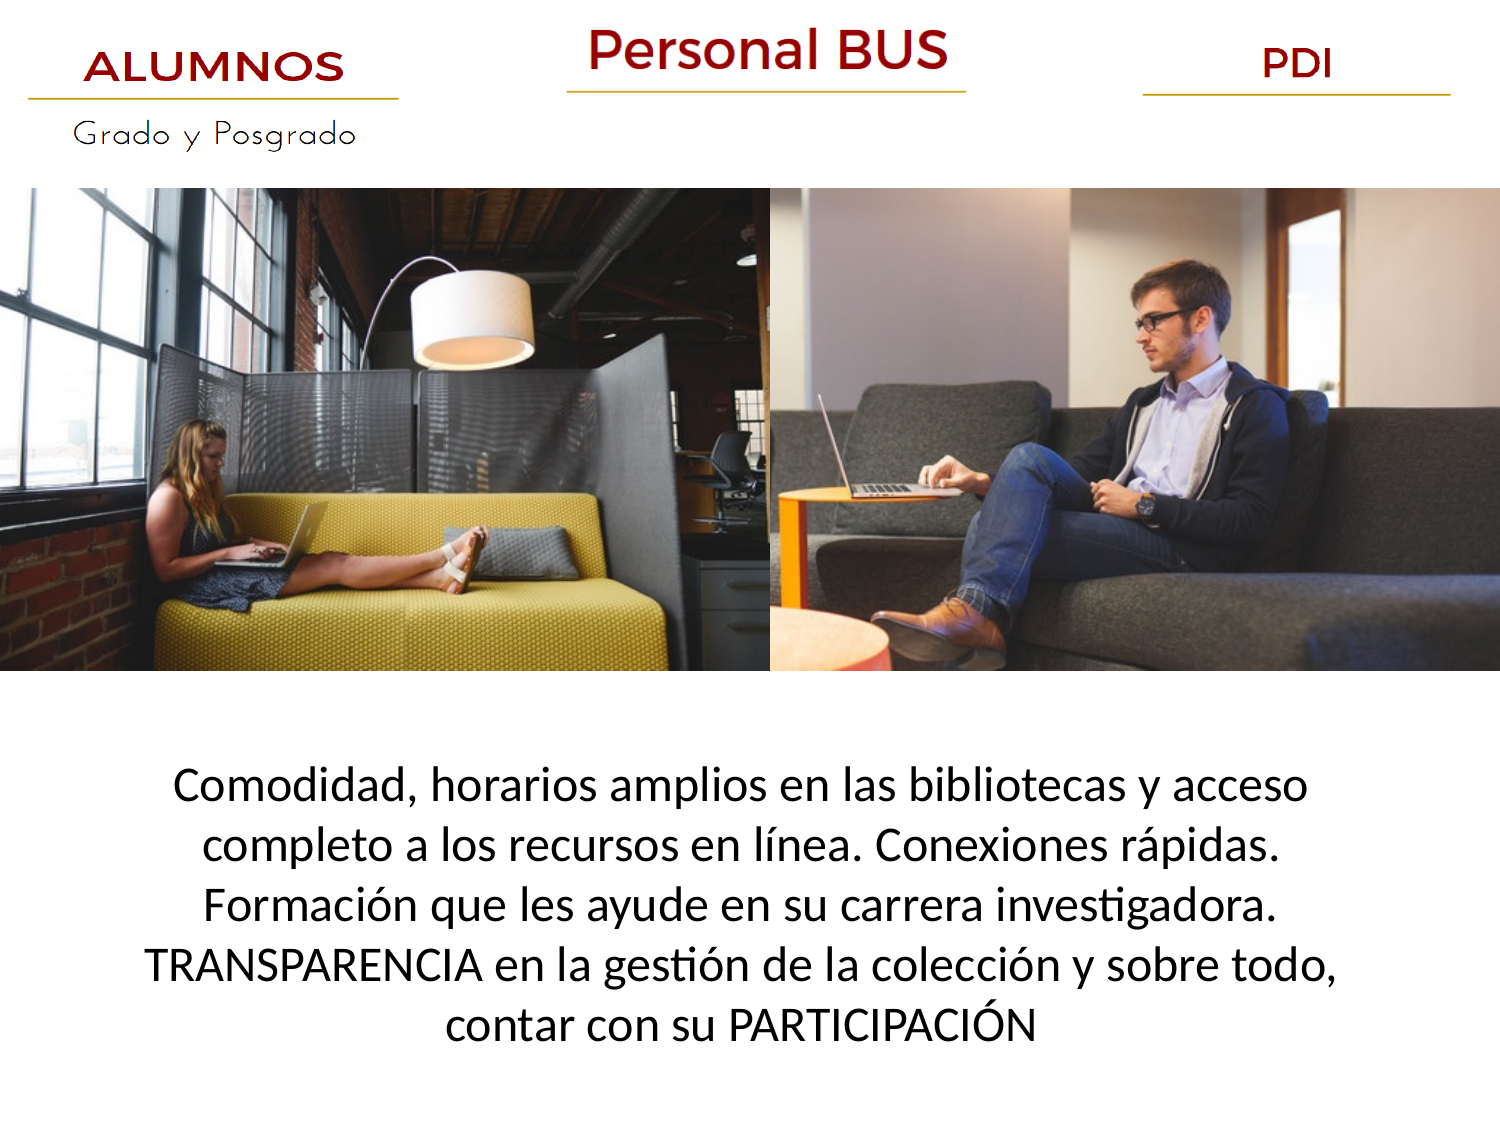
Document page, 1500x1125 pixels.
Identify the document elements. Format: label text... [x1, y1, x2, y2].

picture [0, 31, 419, 165]
picture [1118, 31, 1486, 129]
text_box Comodidad, horarios amplios en las bibliotecas y acceso completo a los recursos en línea. Conexiones rápidas. Formación que les ayude en su carrera investigadora. TRANSPARENCIA en la gestión de la colección y sobre todo, contar con su PARTICIPACIÓN [86, 744, 1397, 1060]
picture [0, 188, 1500, 671]
picture [548, 14, 992, 129]
